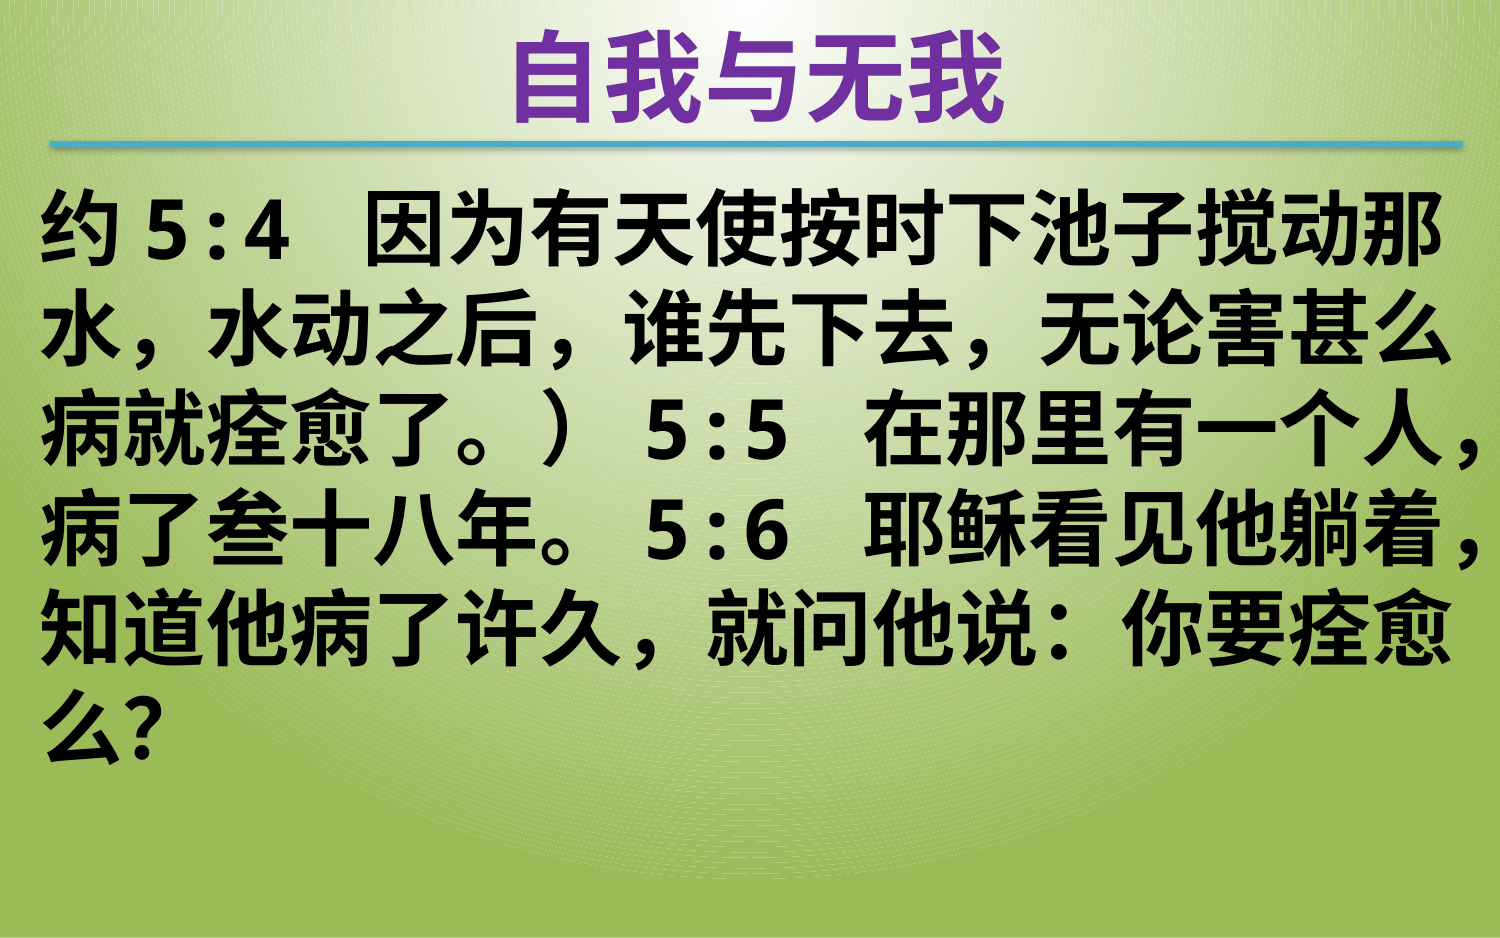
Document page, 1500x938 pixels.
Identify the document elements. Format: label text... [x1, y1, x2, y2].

text_box 约5:4 因为有天使按时下池子搅动那水，水动之后，谁先下去，无论害甚么病就痊愈了。）5:5 在那里有一个人，病了叁十八年。5:6 耶稣看见他躺着，知道他病了许久，就问他说：你要痊愈么？ [23, 167, 1477, 785]
text_box 自我与无我 [487, 7, 1022, 139]
